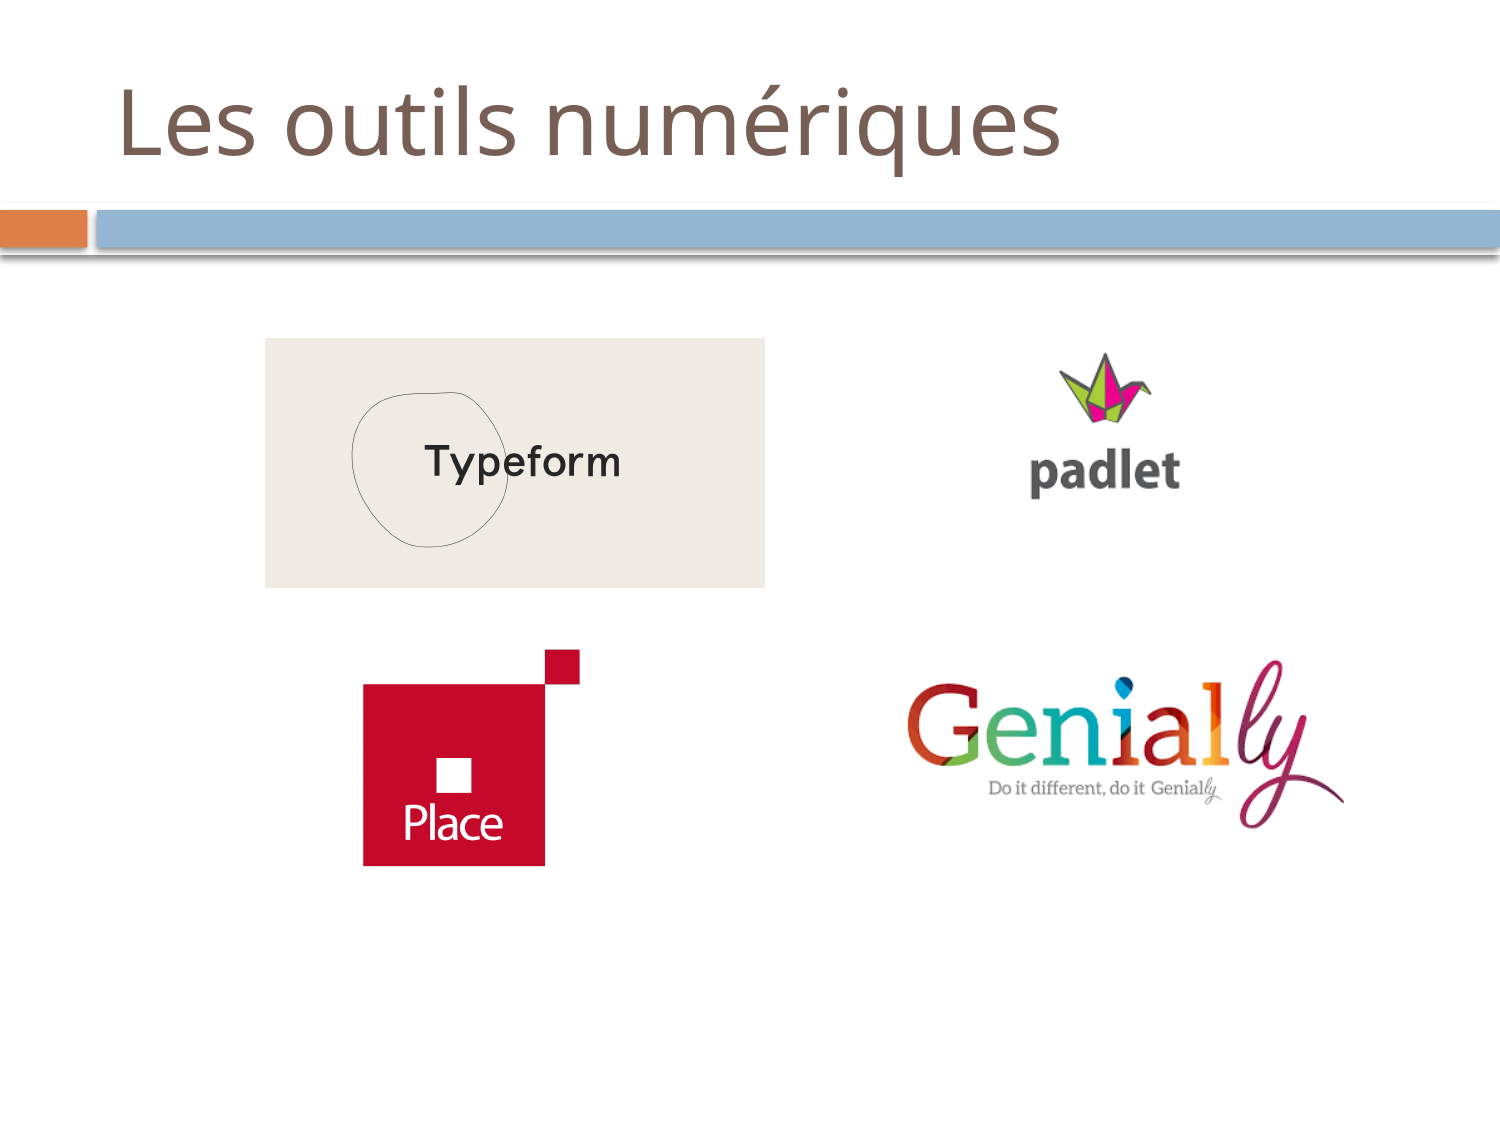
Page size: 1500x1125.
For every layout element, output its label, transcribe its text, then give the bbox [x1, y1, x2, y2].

picture [903, 656, 1349, 834]
picture [336, 644, 585, 893]
picture [938, 302, 1273, 540]
title Les outils numériques [100, 37, 1438, 200]
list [265, 337, 766, 588]
